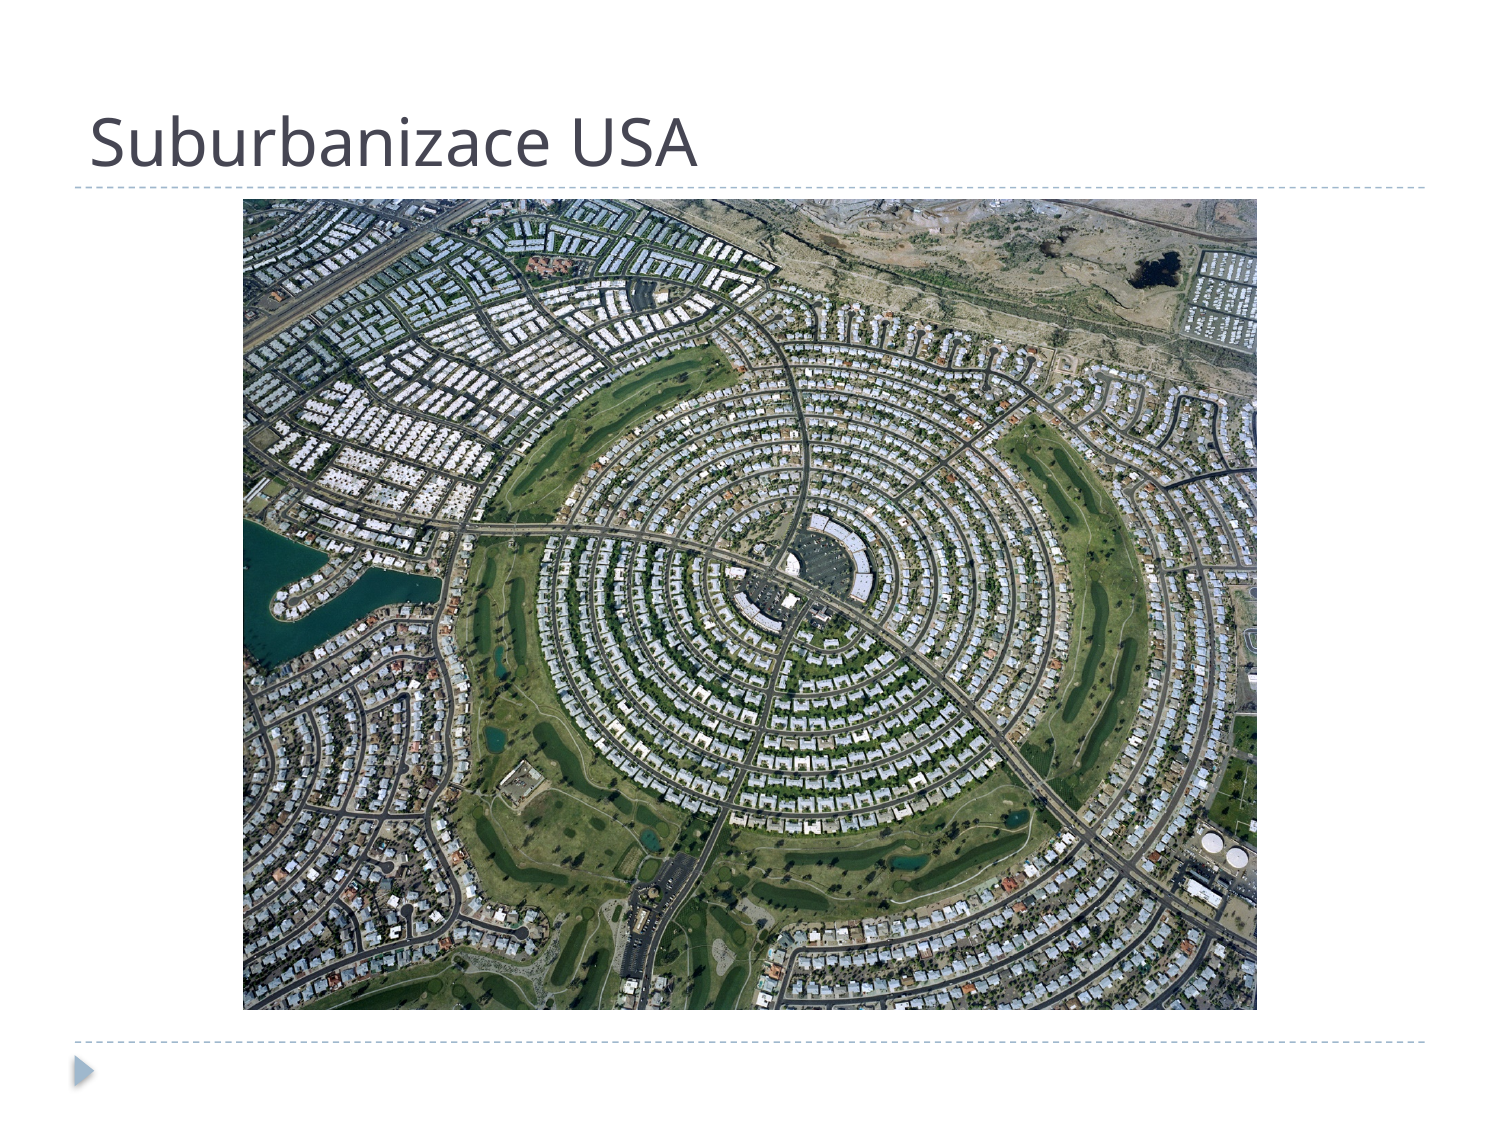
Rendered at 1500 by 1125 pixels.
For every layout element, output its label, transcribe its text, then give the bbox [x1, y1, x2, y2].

title Suburbanizace USA [75, 24, 1425, 188]
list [243, 199, 1257, 1011]
